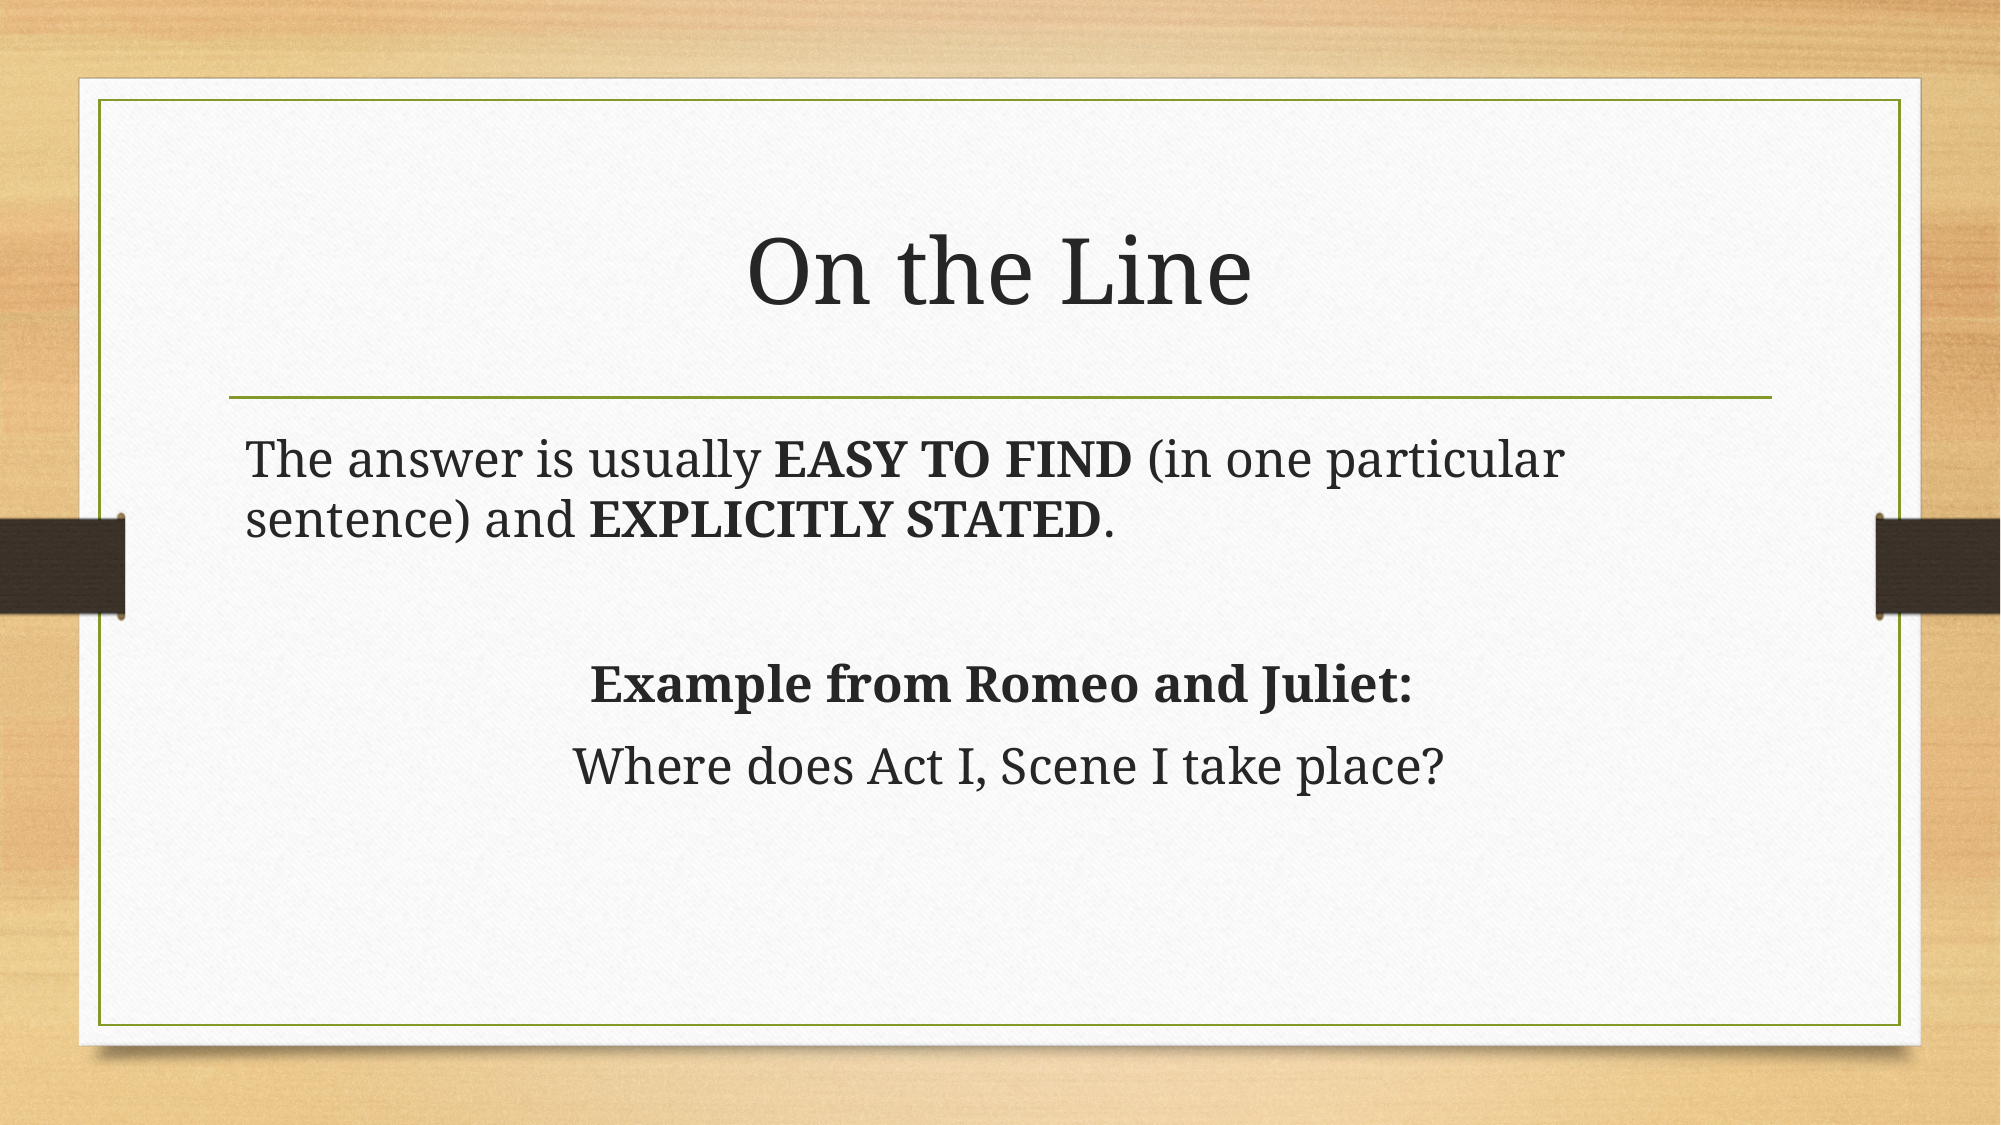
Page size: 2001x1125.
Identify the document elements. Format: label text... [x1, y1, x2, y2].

title On the Line [212, 161, 1788, 375]
picture [0, 0, 2001, 1125]
list The answer is usually EASY TO FIND (in one particular sentence) and EXPLICITLY STATED. Example from Romeo and Juliet: Where does Act I, Scene I take place? [212, 419, 1788, 964]
